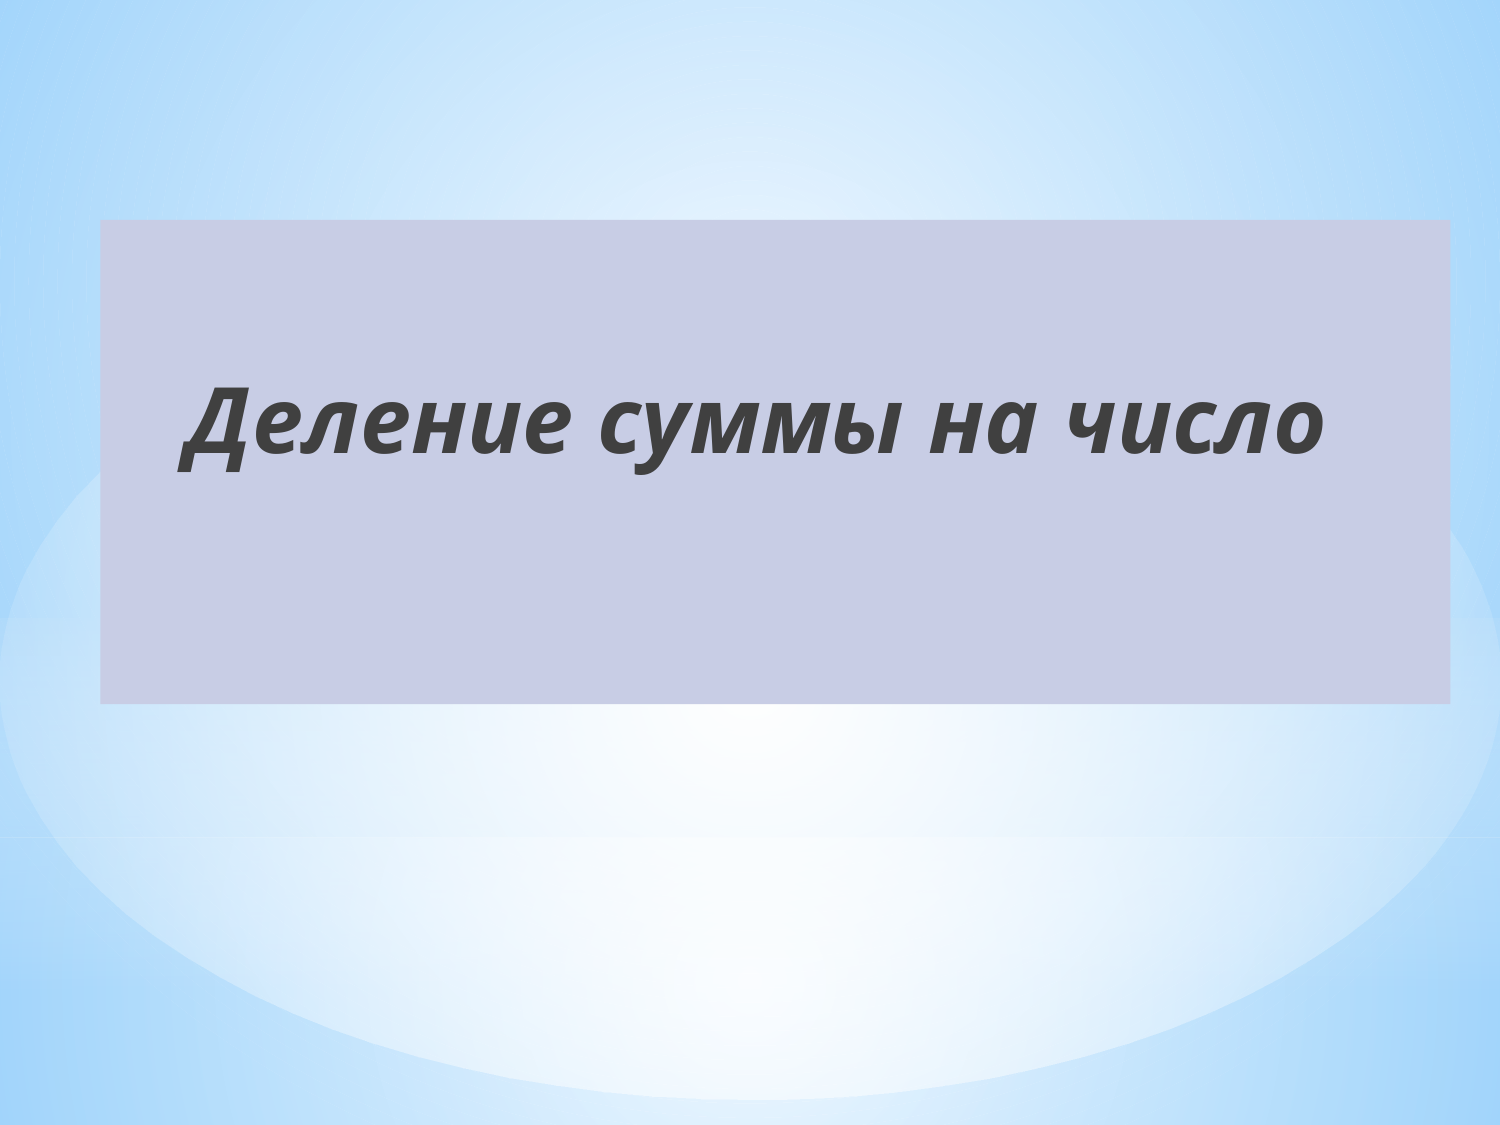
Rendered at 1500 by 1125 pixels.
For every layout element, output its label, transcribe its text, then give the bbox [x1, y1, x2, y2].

list Деление суммы на число [100, 219, 1451, 705]
